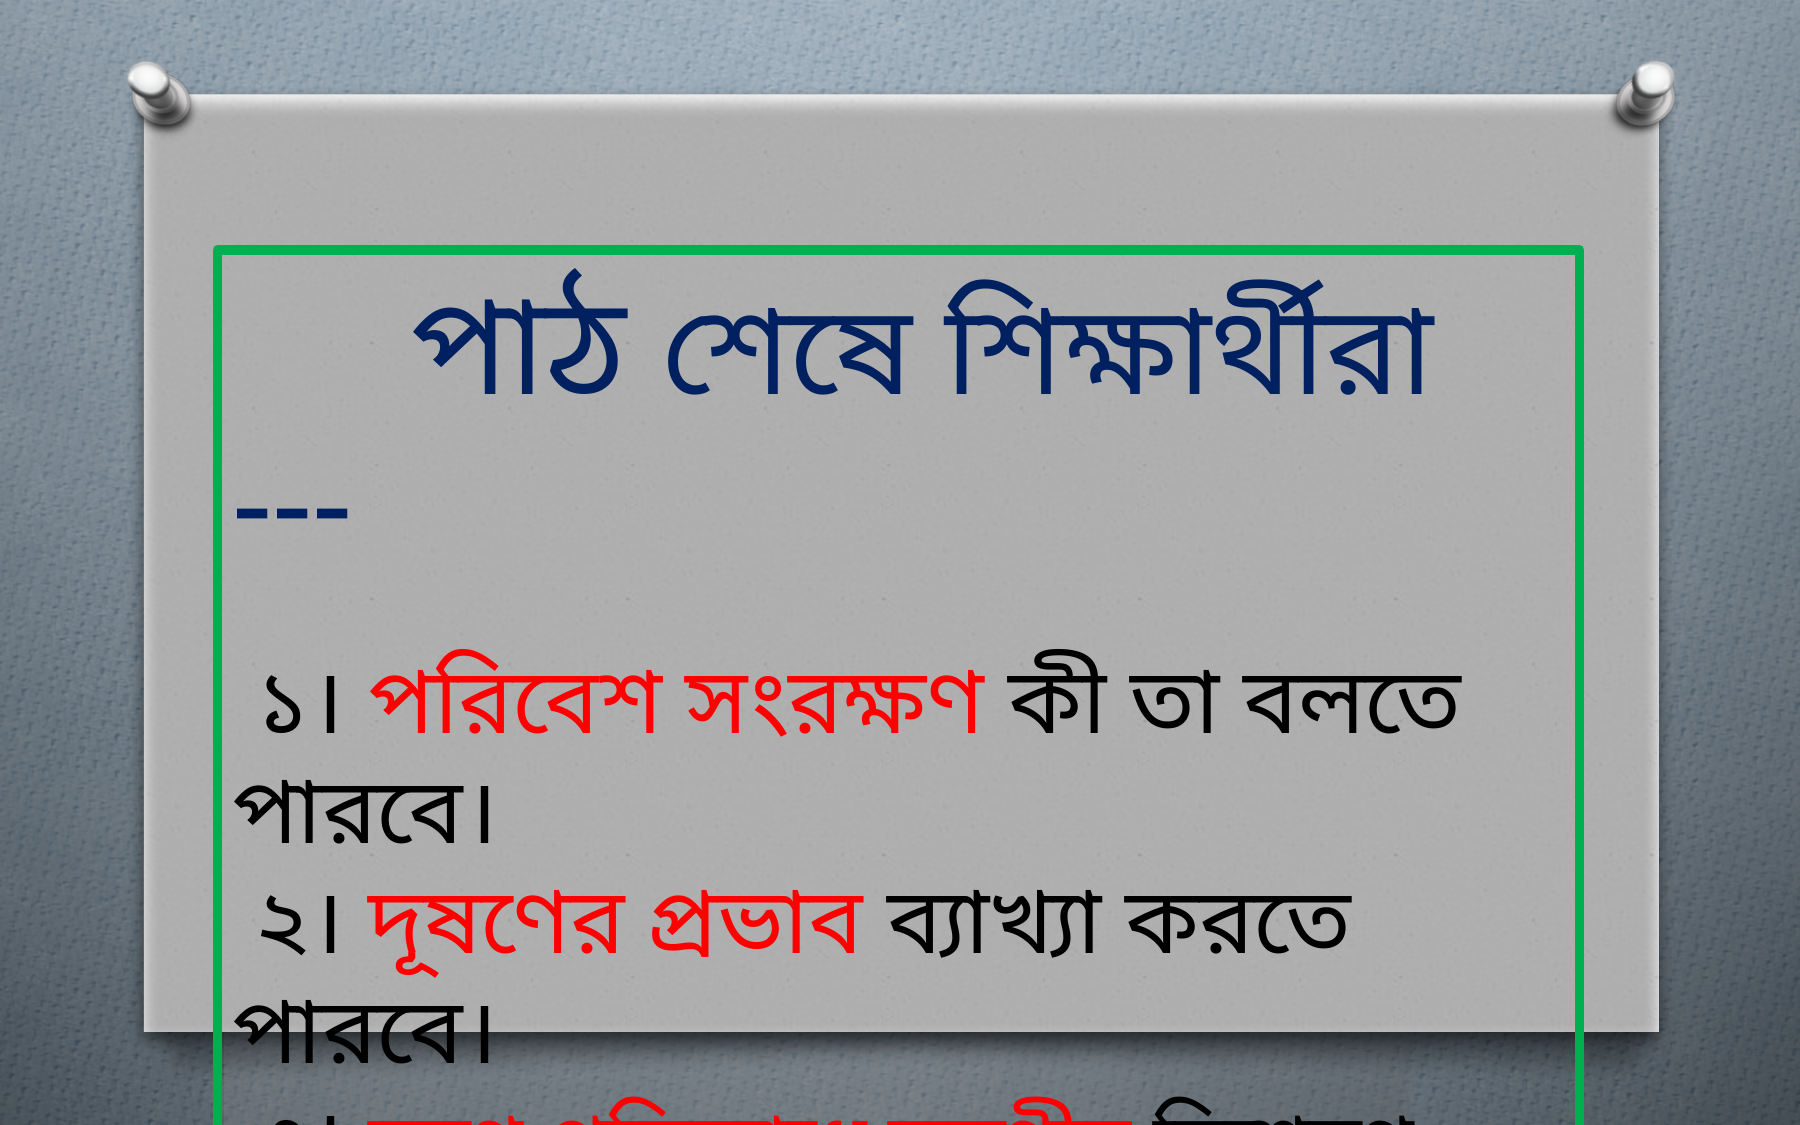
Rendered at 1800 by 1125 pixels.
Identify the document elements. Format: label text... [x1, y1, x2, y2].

picture [94, 27, 232, 156]
picture [1585, 32, 1722, 159]
text_box পাঠ শেষে শিক্ষার্থীরা --- ১। পরিবেশ সংরক্ষণ কী তা বলতে পারবে। ২। দূষণের প্রভাব ব্যাখ্যা করতে পারবে। ৩। দূষণ প্রতিরোধে করণীয় বিশ্লেষণ করতে পারবে। [217, 249, 1580, 1125]
